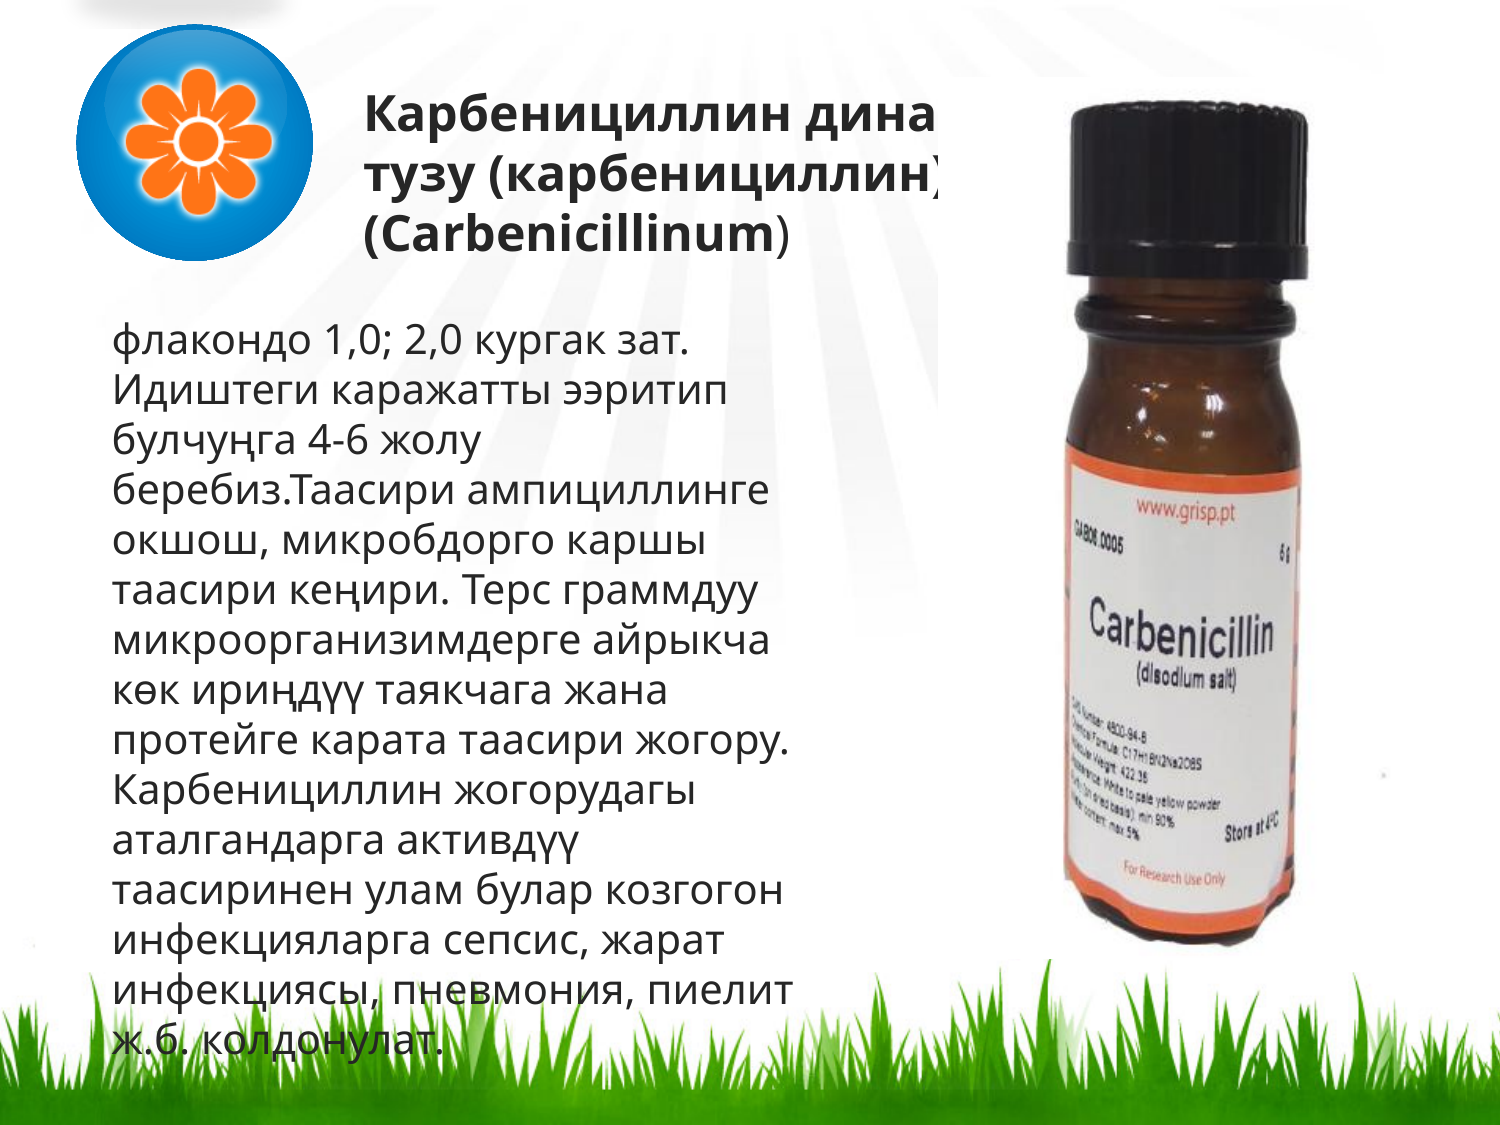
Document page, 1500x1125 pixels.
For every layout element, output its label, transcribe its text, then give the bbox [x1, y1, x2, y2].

text_box флакондо 1,0; 2,0 кургак зат. Идиштеги каражатты ээритип булчуңга 4-6 жолу беребиз.Таасири ампициллинге окшош, микробдорго каршы таасири кеңири. Терс граммдуу микроорганизимдерге айрыкча көк ириңдүү таякчага жана протейге карата таасири жогору. Карбенициллин жогорудагы аталгандарга активдүү таасиринен улам булар козгогон инфекцияларга сепсис, жарат инфекциясы, пневмония, пиелит ж.б. колдонулат. [96, 305, 847, 1071]
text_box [76, 24, 313, 261]
text_box Карбенициллин динатрий тузу (карбенициллин)(Carbenicillinum) [348, 74, 1099, 270]
picture [0, 0, 1500, 1125]
